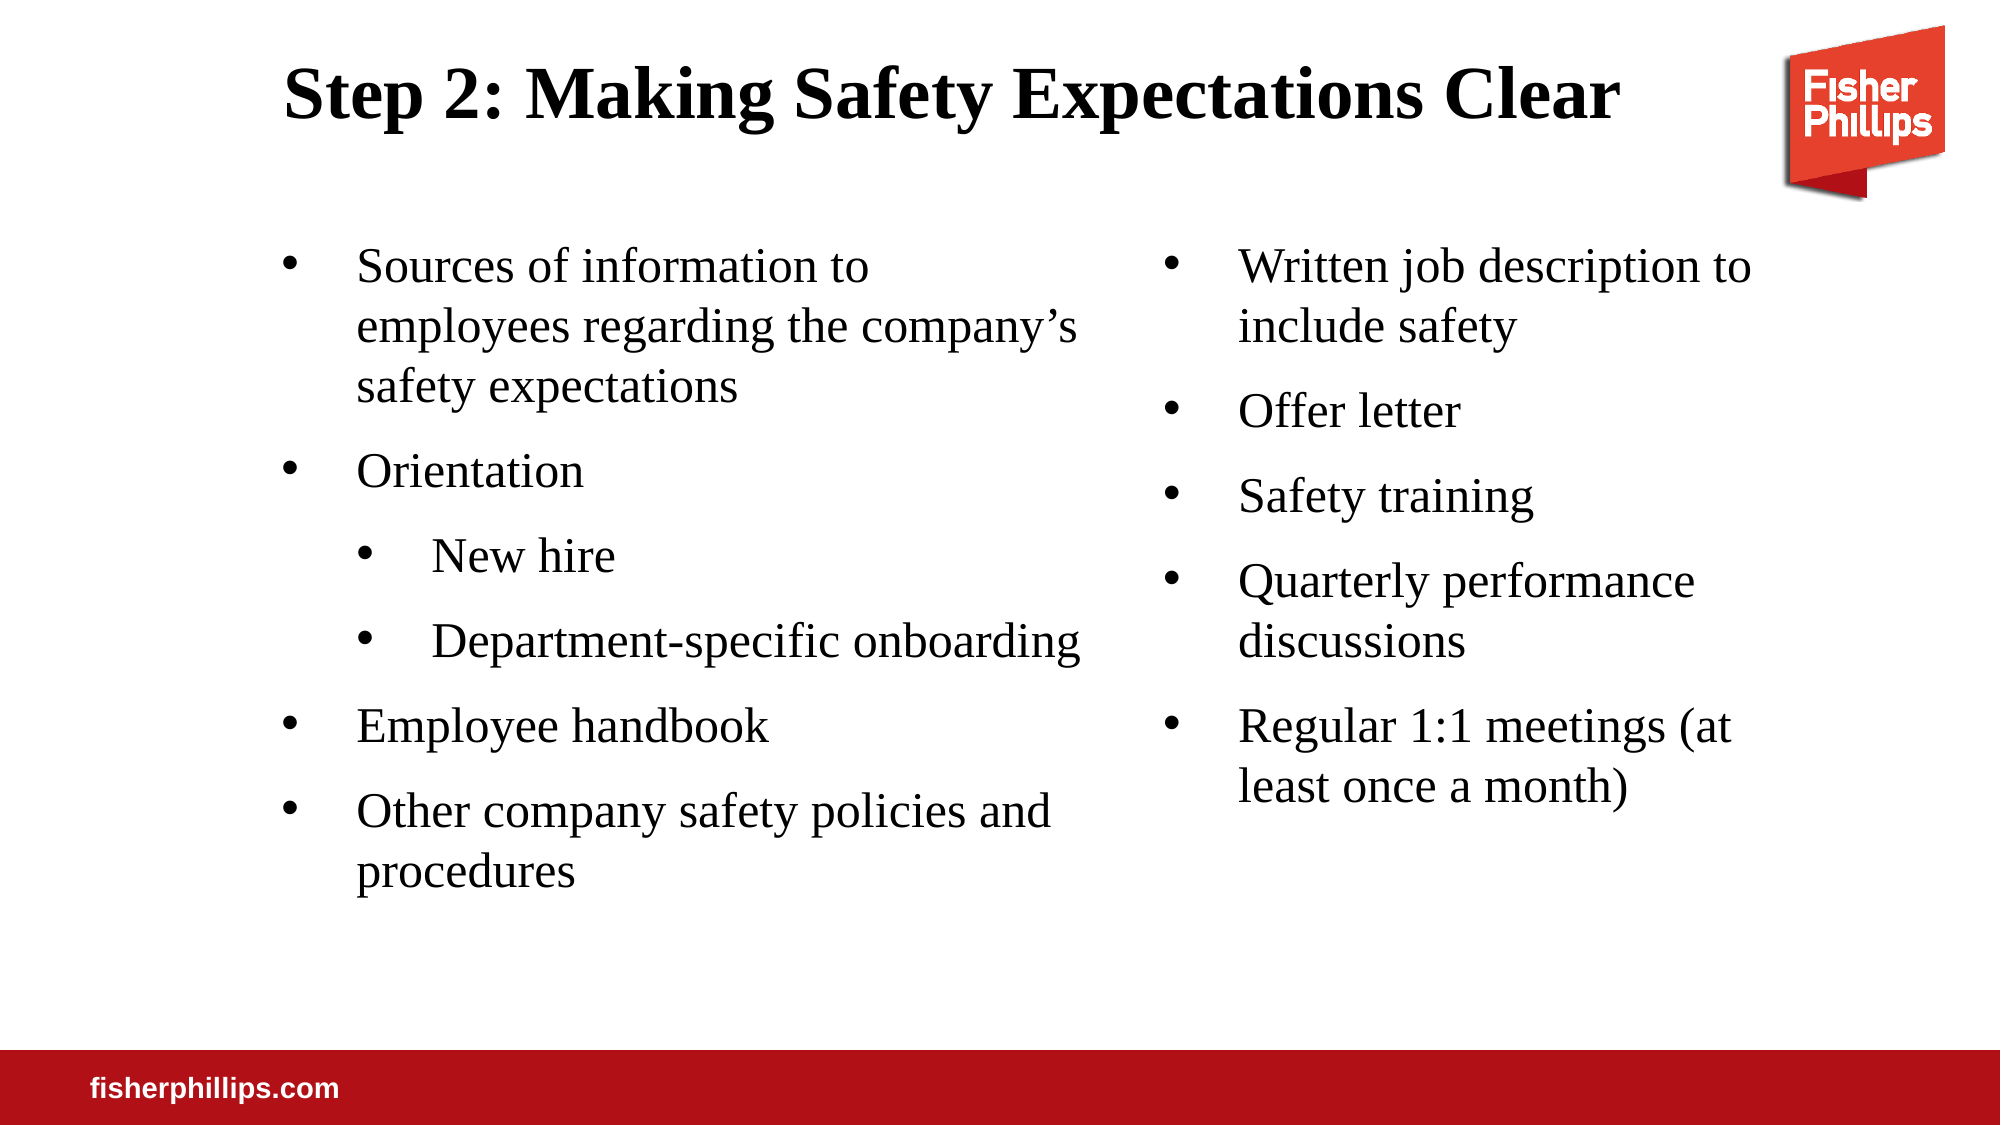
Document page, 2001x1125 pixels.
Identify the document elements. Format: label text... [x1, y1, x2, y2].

text_box Sources of information to employees regarding the company’s safety expectations Orientation New hire Department-specific onboarding Employee handbook Other company safety policies and procedures [191, 224, 1110, 905]
title Step 2: Making Safety Expectations Clear [221, 41, 1686, 147]
text_box Written job description to include safety Offer letter Safety training Quarterly performance discussions Regular 1:1 meetings (at least once a month) [1073, 224, 1815, 820]
picture [1771, 21, 1952, 202]
